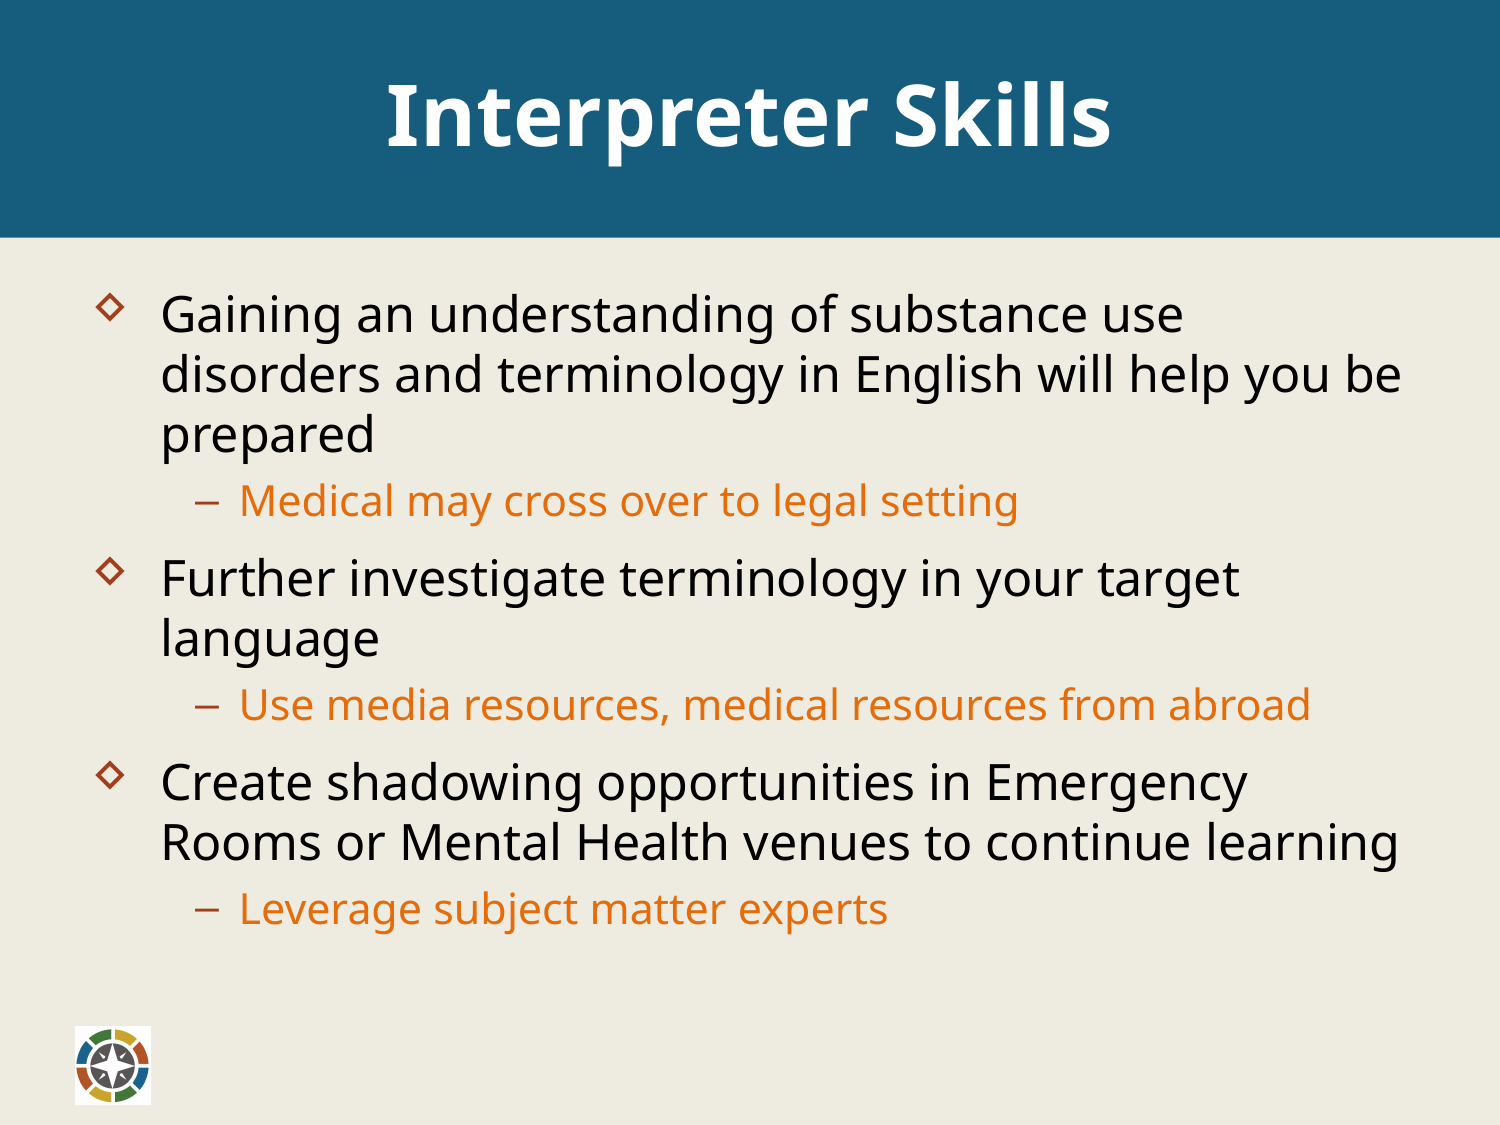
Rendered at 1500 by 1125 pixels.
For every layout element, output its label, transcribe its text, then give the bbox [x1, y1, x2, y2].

picture [75, 1026, 152, 1105]
title Interpreter Skills [0, 0, 1500, 238]
list Gaining an understanding of substance use disorders and terminology in English will help you be prepared Medical may cross over to legal setting Further investigate terminology in your target language Use media resources, medical resources from abroad Create shadowing opportunities in Emergency Rooms or Mental Health venues to continue learning Leverage subject matter experts [75, 275, 1425, 1005]
